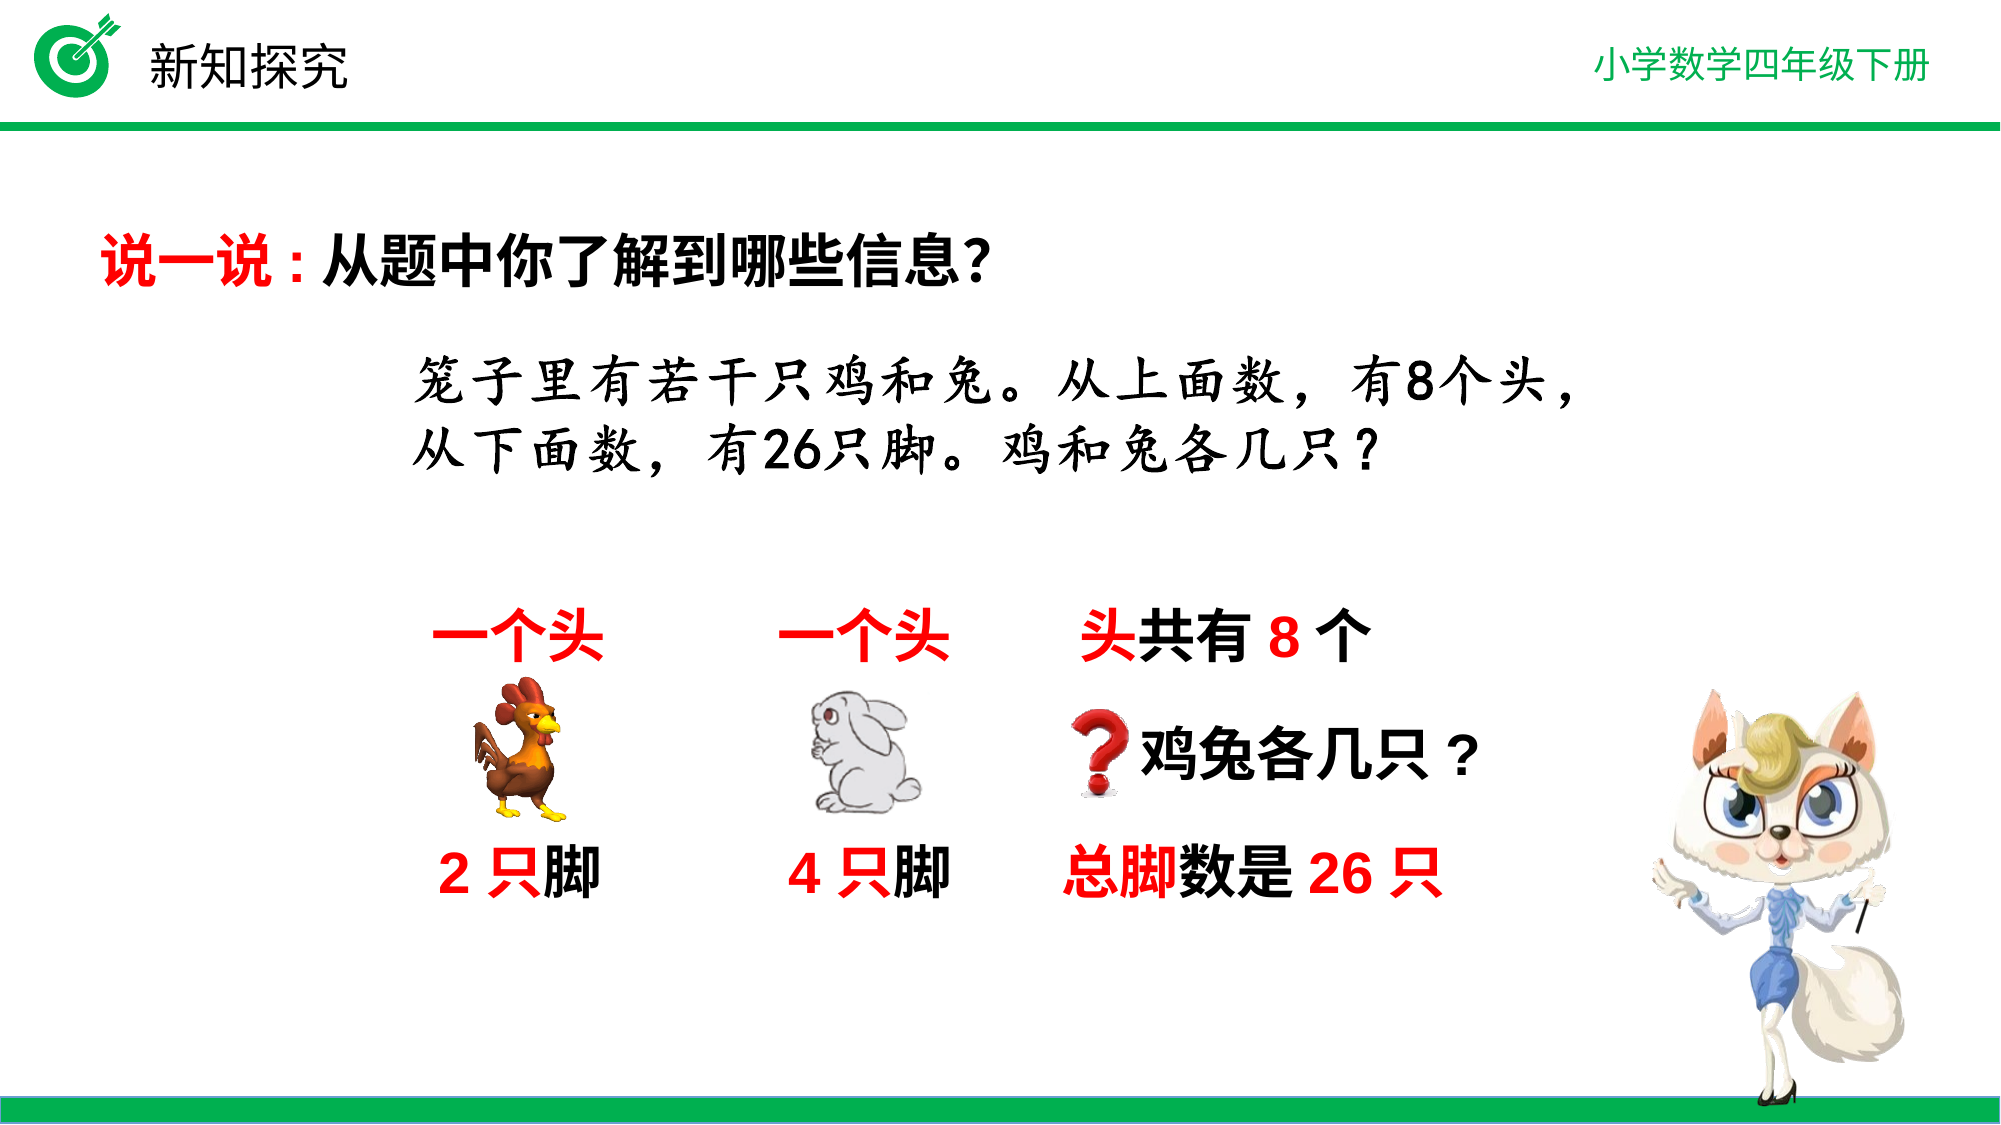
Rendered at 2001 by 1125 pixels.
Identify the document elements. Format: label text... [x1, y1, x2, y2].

text_box [881, 356, 934, 404]
text_box [1174, 423, 1227, 474]
text_box [1361, 462, 1370, 470]
text_box 4只脚 [774, 828, 967, 913]
text_box [531, 358, 581, 402]
text_box [1500, 355, 1545, 404]
text_box [1356, 427, 1378, 459]
text_box [533, 427, 578, 471]
text_box [1116, 356, 1167, 400]
picture [1629, 658, 1950, 1125]
text_box 鸡兔各几只? [1139, 709, 1496, 795]
text_box [1324, 453, 1338, 470]
text_box [824, 428, 866, 471]
text_box [1012, 422, 1050, 474]
picture [464, 673, 583, 831]
text_box [414, 355, 463, 404]
text_box 一个头 [416, 592, 621, 677]
text_box [1510, 361, 1519, 370]
text_box [707, 422, 757, 476]
text_box [1295, 392, 1306, 409]
text_box 说一说:从题中你了解到哪些信息？ [84, 217, 1317, 302]
text_box [648, 356, 698, 404]
text_box [1236, 428, 1286, 470]
text_box 2只脚 [423, 828, 617, 913]
text_box [1439, 354, 1492, 406]
text_box [1292, 428, 1335, 471]
text_box [943, 355, 991, 404]
text_box [1002, 387, 1018, 402]
text_box 一个头 [762, 592, 967, 677]
text_box [881, 423, 935, 476]
text_box [1560, 392, 1570, 409]
text_box [650, 461, 661, 478]
text_box [590, 354, 640, 407]
text_box 总脚数是26只 [1046, 828, 1461, 913]
text_box [944, 455, 960, 471]
text_box 头共有8个 [1064, 592, 1388, 677]
text_box [412, 426, 465, 470]
text_box [1526, 386, 1542, 402]
text_box [836, 354, 873, 406]
text_box [1002, 433, 1022, 463]
text_box [764, 428, 789, 469]
picture [803, 685, 931, 821]
picture [1063, 697, 1139, 808]
text_box [588, 424, 641, 473]
text_box [1506, 369, 1515, 379]
text_box [855, 453, 869, 470]
text_box [472, 356, 522, 406]
text_box [971, 384, 980, 393]
text_box [764, 359, 807, 402]
text_box [825, 364, 845, 394]
text_box 新知探究 [134, 28, 365, 104]
text_box [1179, 358, 1223, 403]
text_box [1120, 424, 1168, 473]
text_box [708, 357, 757, 407]
text_box [795, 384, 810, 401]
text_box [1057, 357, 1110, 402]
text_box [1407, 360, 1433, 401]
text_box [1057, 425, 1110, 473]
text_box [1351, 354, 1401, 407]
text_box [1232, 355, 1285, 404]
text_box [473, 427, 522, 475]
text_box [1148, 453, 1157, 462]
text_box [794, 429, 821, 470]
